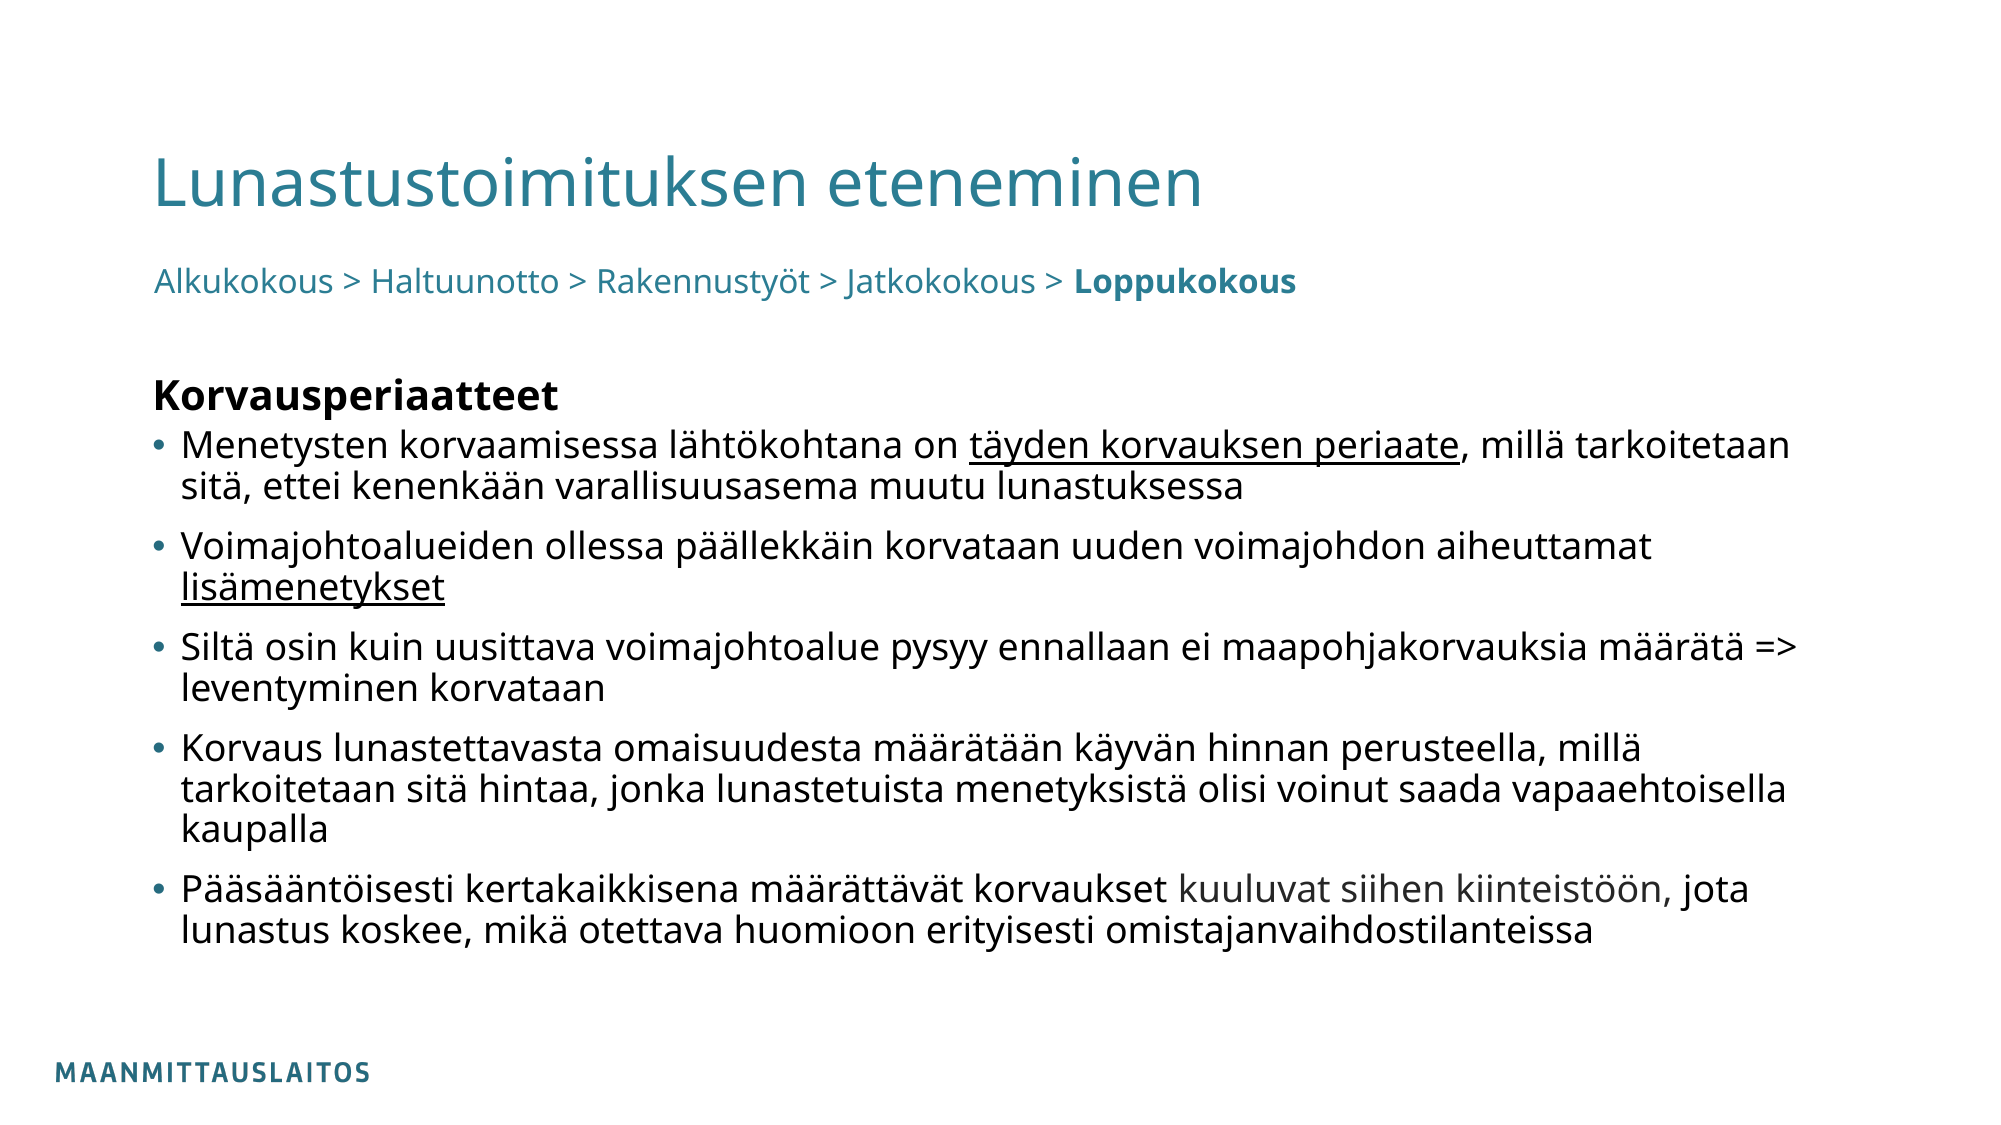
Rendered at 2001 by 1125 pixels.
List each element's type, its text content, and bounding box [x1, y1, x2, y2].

text_box Alkukokous > Haltuunotto > Rakennustyöt > Jatkokokous > Loppukokous [139, 257, 1427, 308]
list Korvausperiaatteet Menetysten korvaamisessa lähtökohtana on täyden korvauksen periaate, millä tarkoitetaan sitä, ettei kenenkään varallisuusasema muutu lunastuksessa Voimajohtoalueiden ollessa päällekkäin korvataan uuden voimajohdon aiheuttamat lisämenetykset Siltä osin kuin uusittava voimajohtoalue pysyy ennallaan ei maapohjakorvauksia määrätä => leventyminen korvataan Korvaus lunastettavasta omaisuudesta määrätään käyvän hinnan perusteella, millä tarkoitetaan sitä hintaa, jonka lunastetuista menetyksistä olisi voinut saada vapaaehtoisella kaupalla Pääsääntöisesti kertakaikkisena määrättävät korvaukset kuuluvat siihen kiinteistöön, jota lunastus koskee, mikä otettava huomioon erityisesti omistajanvaihdostilanteissa [137, 308, 1863, 1014]
picture [56, 1062, 369, 1083]
title Lunastustoimituksen eteneminen [137, 90, 1969, 308]
